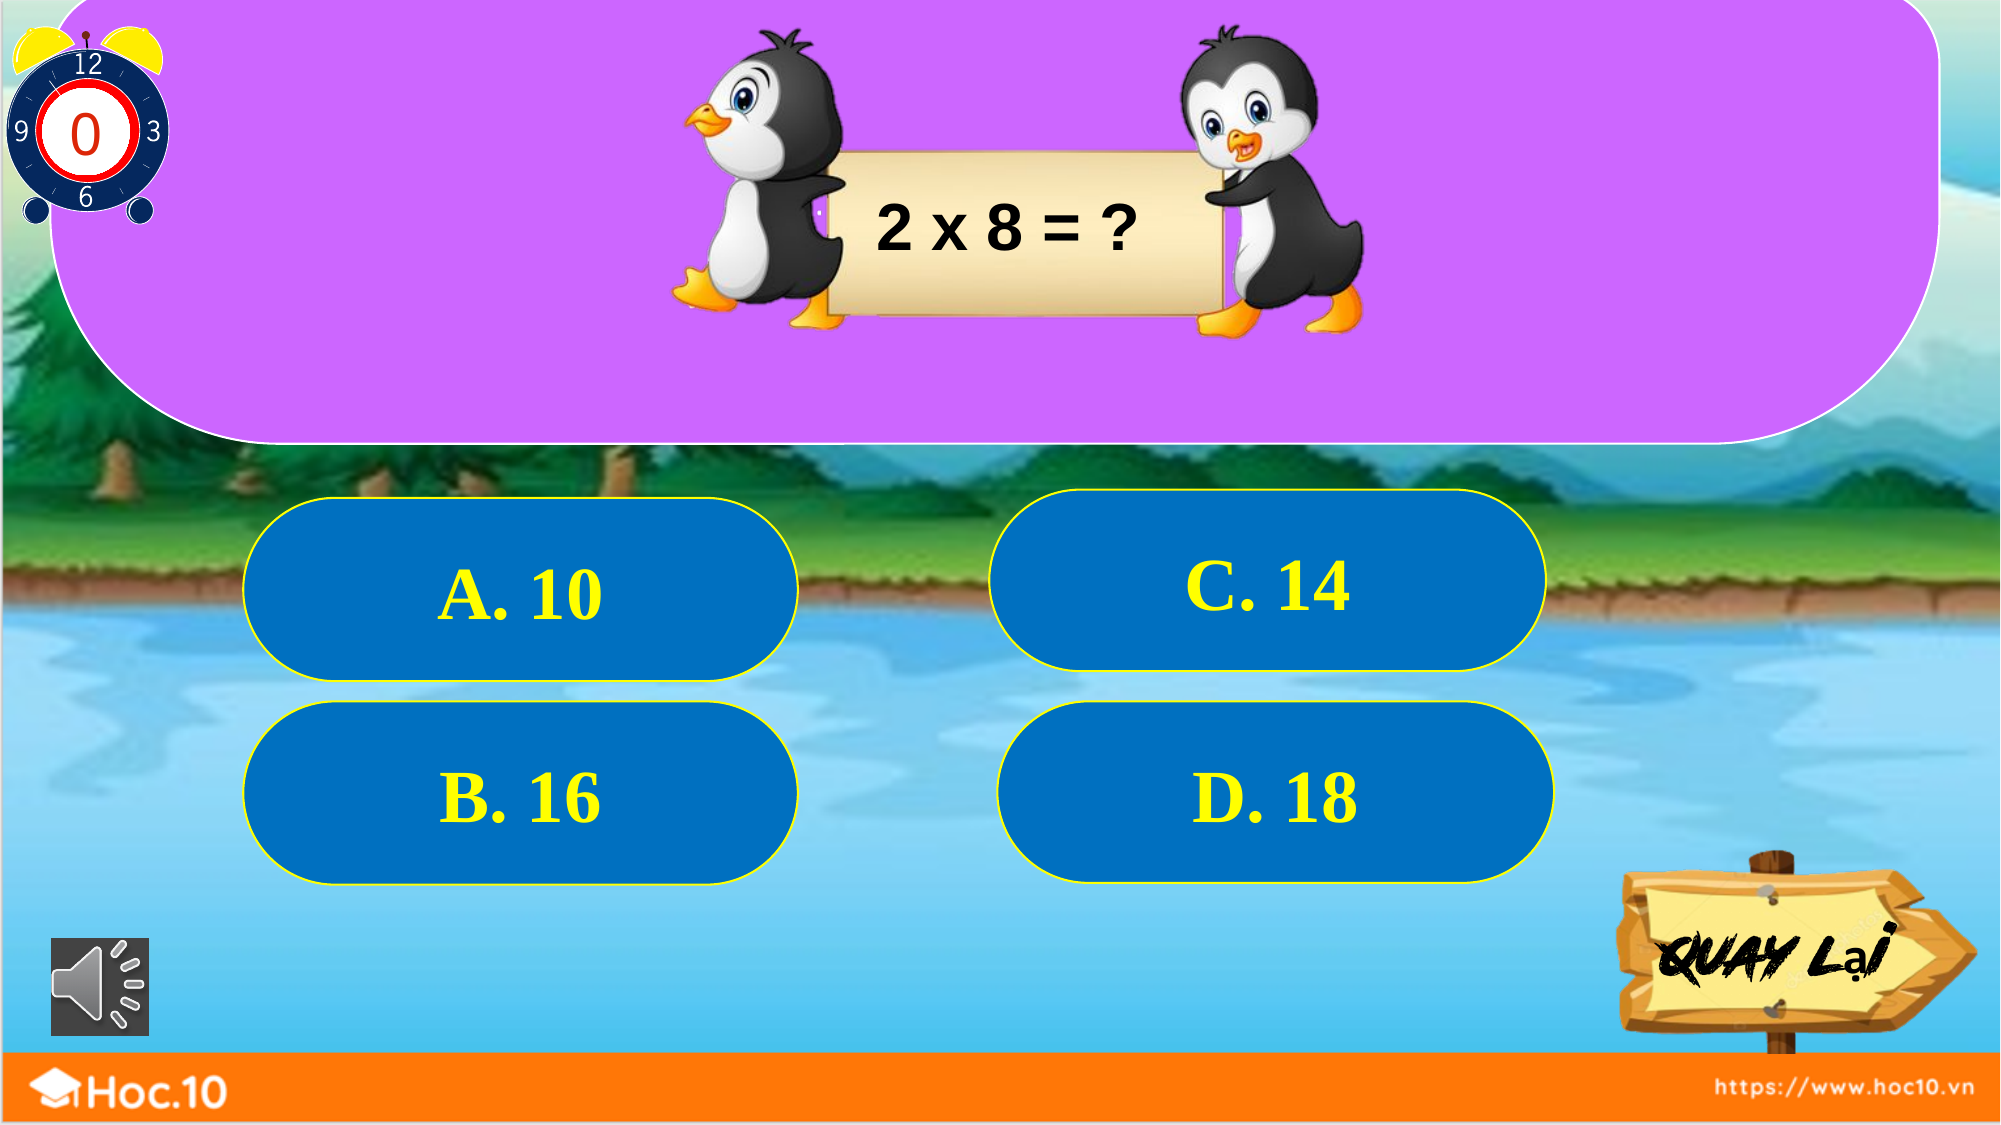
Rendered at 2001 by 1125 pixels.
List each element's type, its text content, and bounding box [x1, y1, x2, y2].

text_box B. 16 [242, 700, 799, 886]
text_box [648, 0, 1397, 354]
text_box [49, 0, 1941, 445]
text_box A. 10 [242, 496, 799, 683]
text_box D. 18 [996, 700, 1556, 884]
picture [0, 0, 2001, 1125]
text_box C. 14 [988, 488, 1548, 673]
